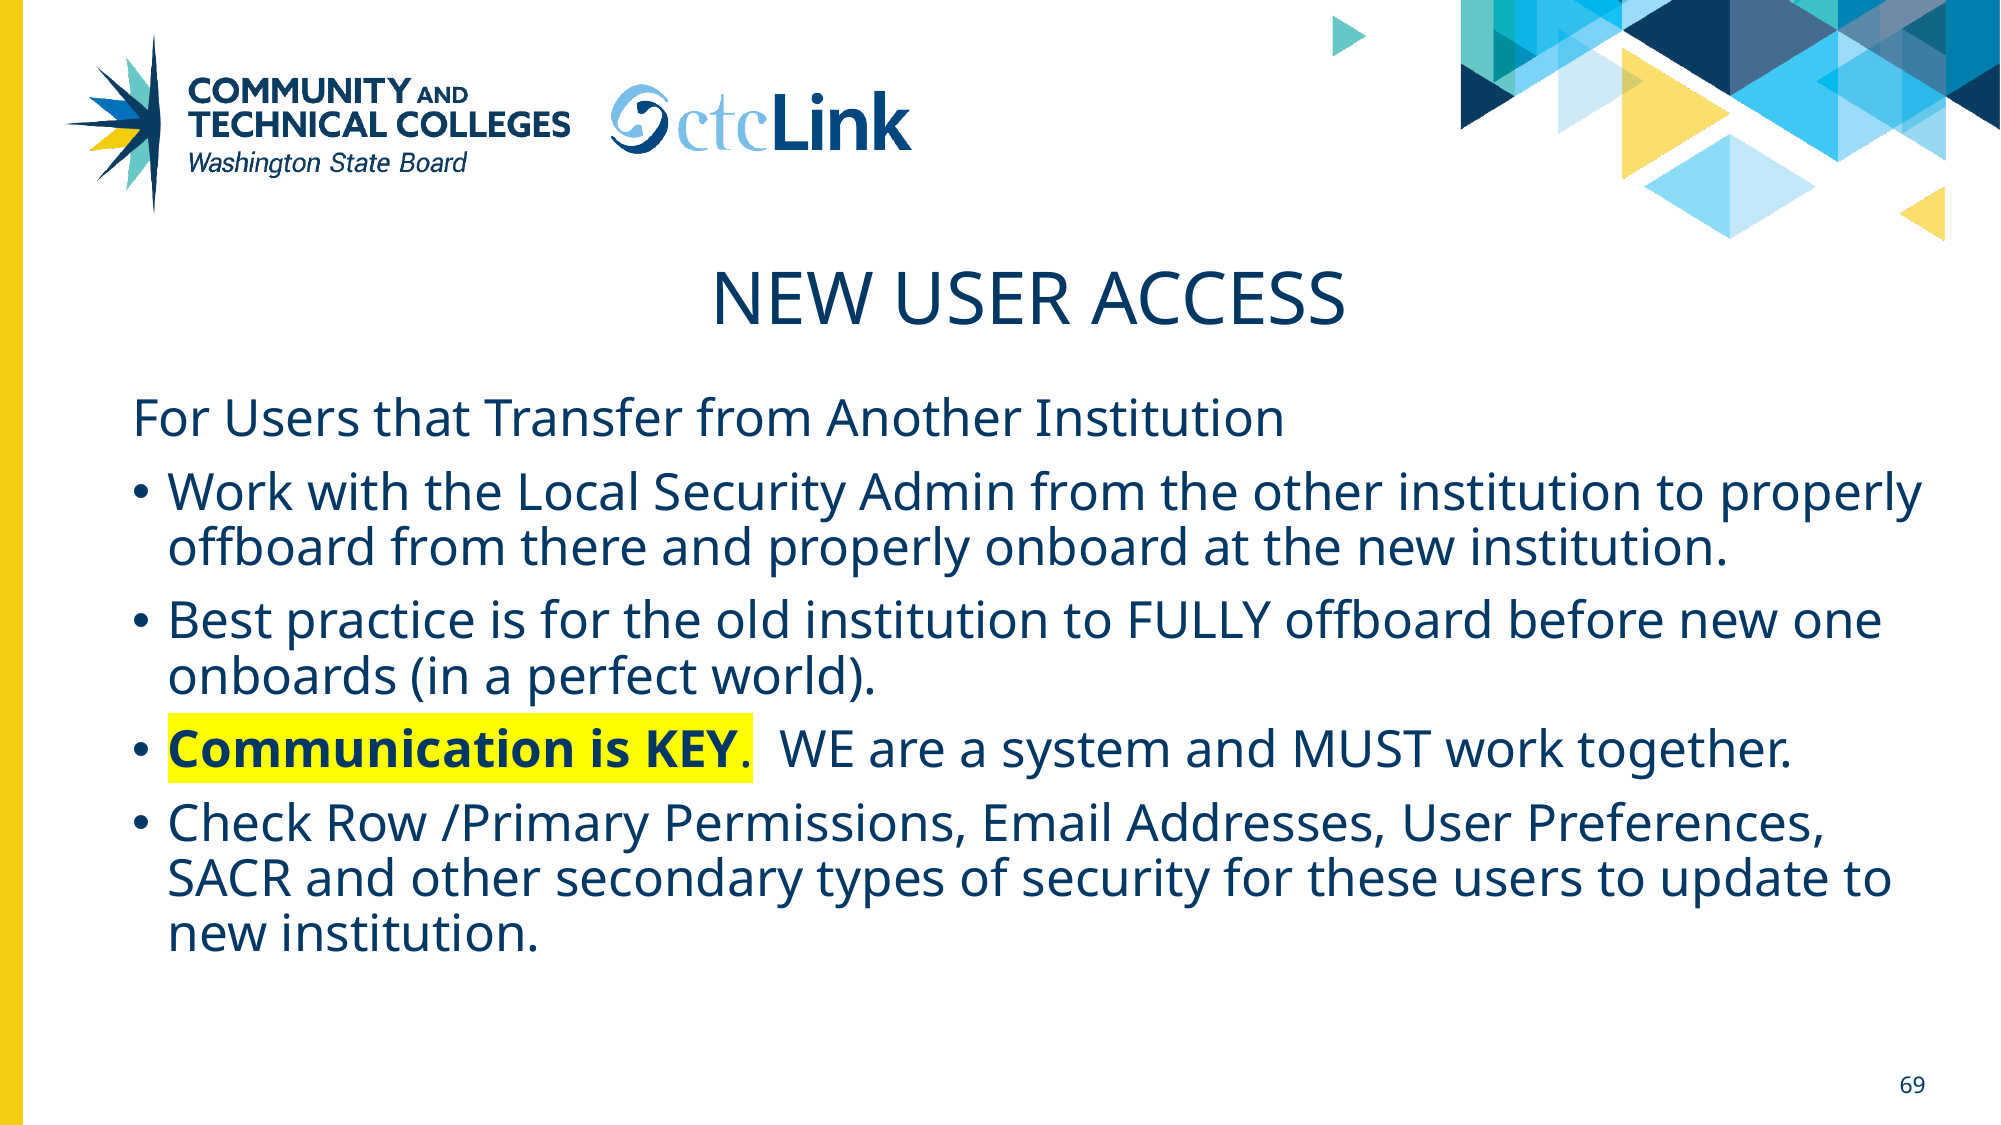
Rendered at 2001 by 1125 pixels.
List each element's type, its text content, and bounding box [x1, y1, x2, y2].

picture [611, 84, 912, 154]
title New User Access [117, 254, 1941, 384]
picture [1332, 0, 2000, 241]
picture [64, 33, 570, 214]
list For Users that Transfer from Another Institution Work with the Local Security Admin from the other institution to properly offboard from there and properly onboard at the new institution. Best practice is for the old institution to FULLY offboard before new one onboards (in a perfect world). Communication is KEY. WE are a system and MUST work together. Check Row /Primary Permissions, Email Addresses, User Preferences, SACR and other secondary types of security for these users to update to new institution. [117, 384, 1941, 1002]
slide_number 69 [1838, 1063, 1941, 1103]
